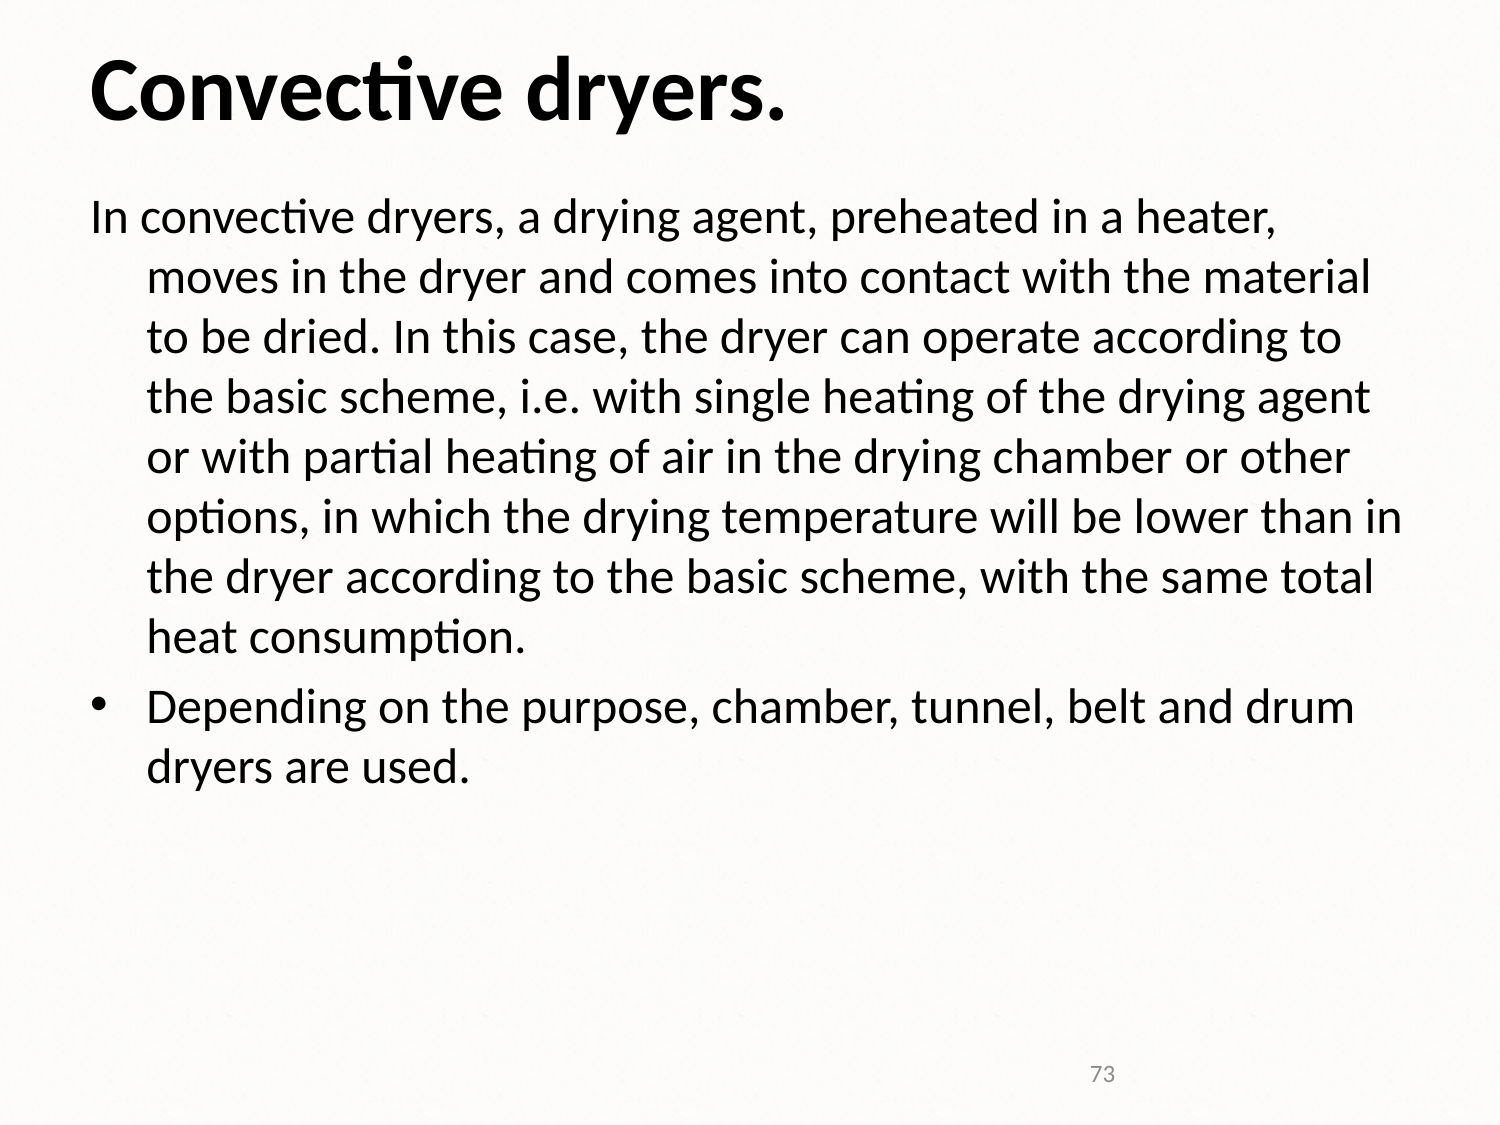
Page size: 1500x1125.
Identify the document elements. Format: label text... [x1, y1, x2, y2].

title Convective dryers. [74, 44, 1426, 175]
slide_number 73 [1074, 1042, 1425, 1103]
list In convective dryers, a drying agent, preheated in a heater, moves in the dryer and comes into contact with the material to be dried. In this case, the dryer can operate according to the basic scheme, i.e. with single heating of the drying agent or with partial heating of air in the drying chamber or other options, in which the drying temperature will be lower than in the dryer according to the basic scheme, with the same total heat consumption. Depending on the purpose, chamber, tunnel, belt and drum dryers are used. [74, 175, 1426, 1006]
